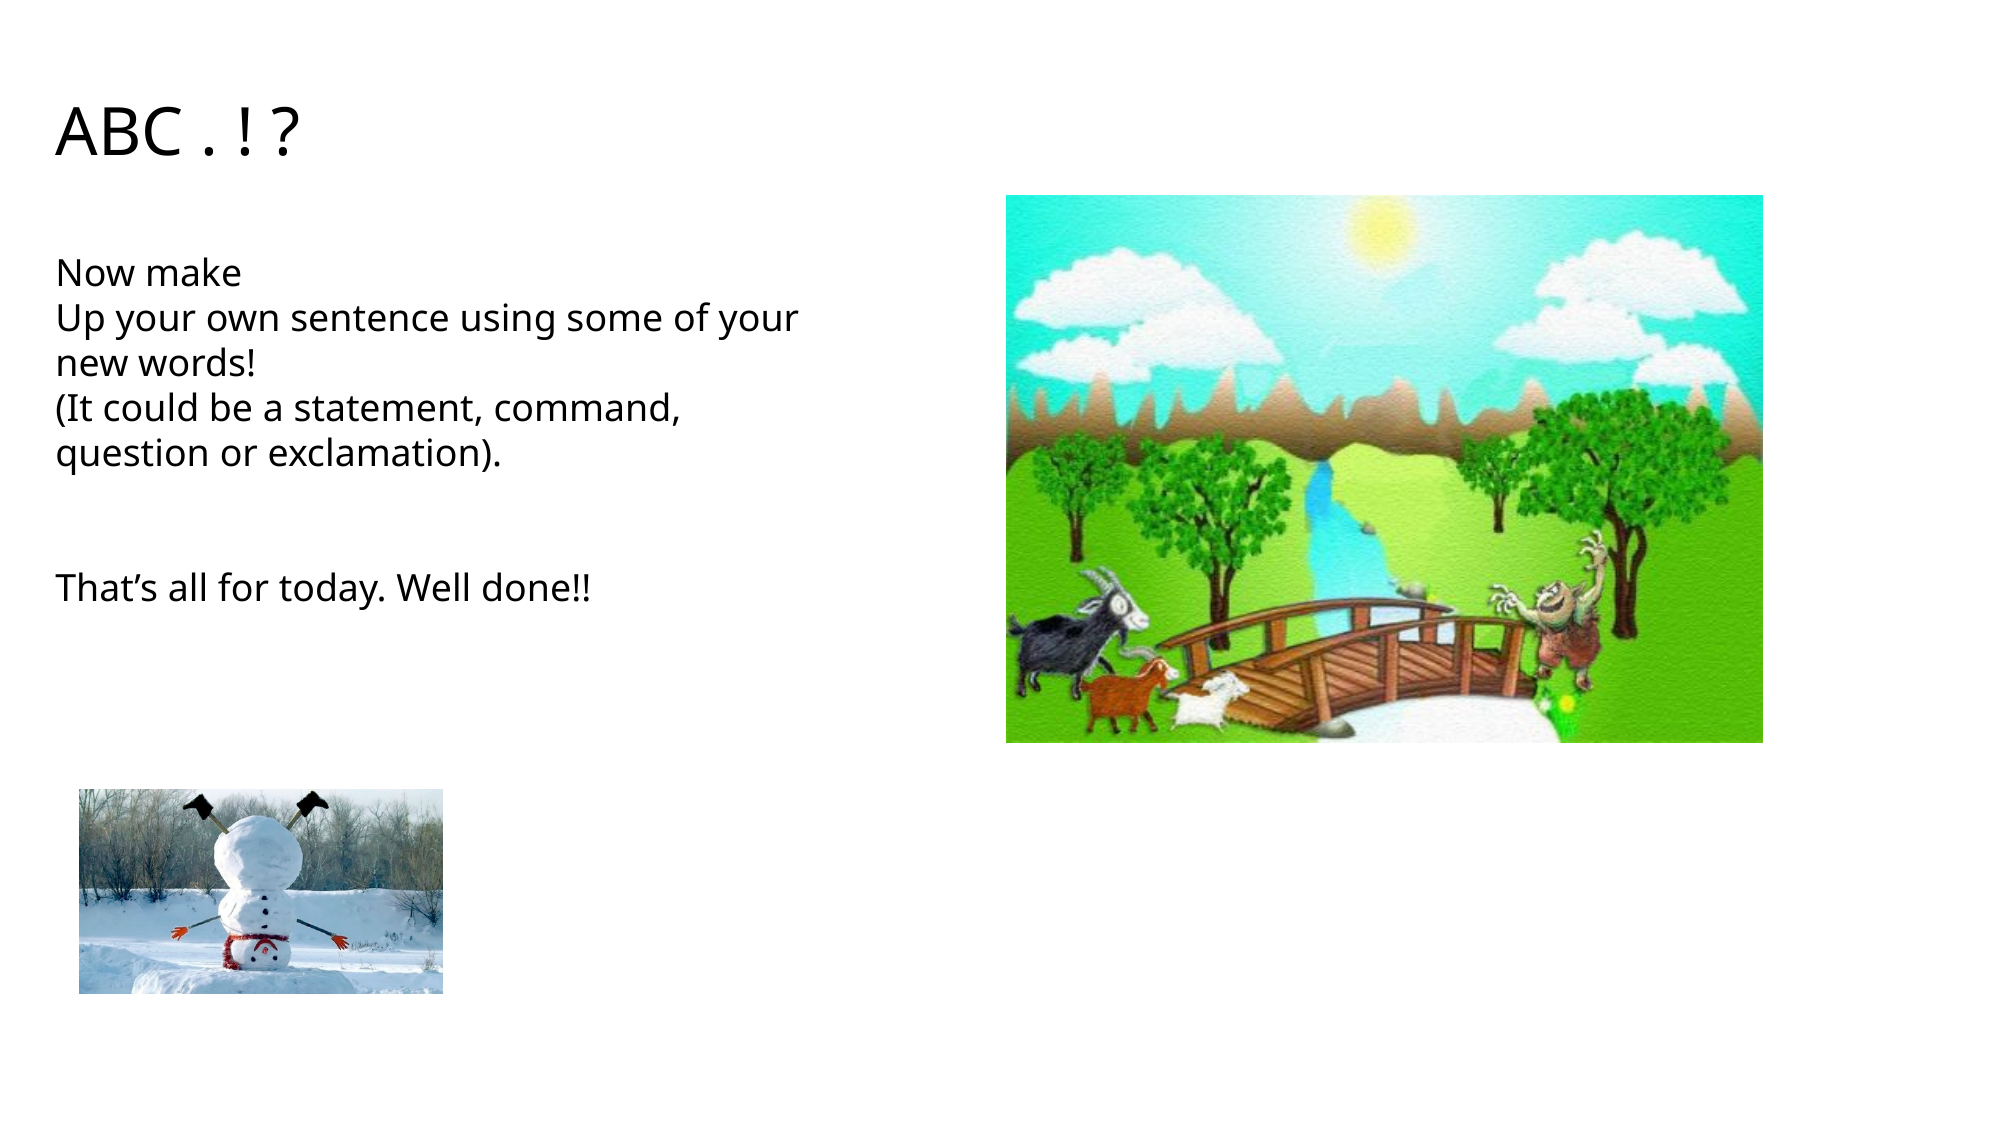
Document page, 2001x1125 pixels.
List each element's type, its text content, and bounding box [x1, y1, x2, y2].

picture [1006, 195, 1763, 743]
picture [79, 789, 443, 994]
text_box ABC . ! ? Now make Up your own sentence using some of your new words! (It could be a statement, command, question or exclamation). That’s all for today. Well done!! [40, 81, 844, 617]
